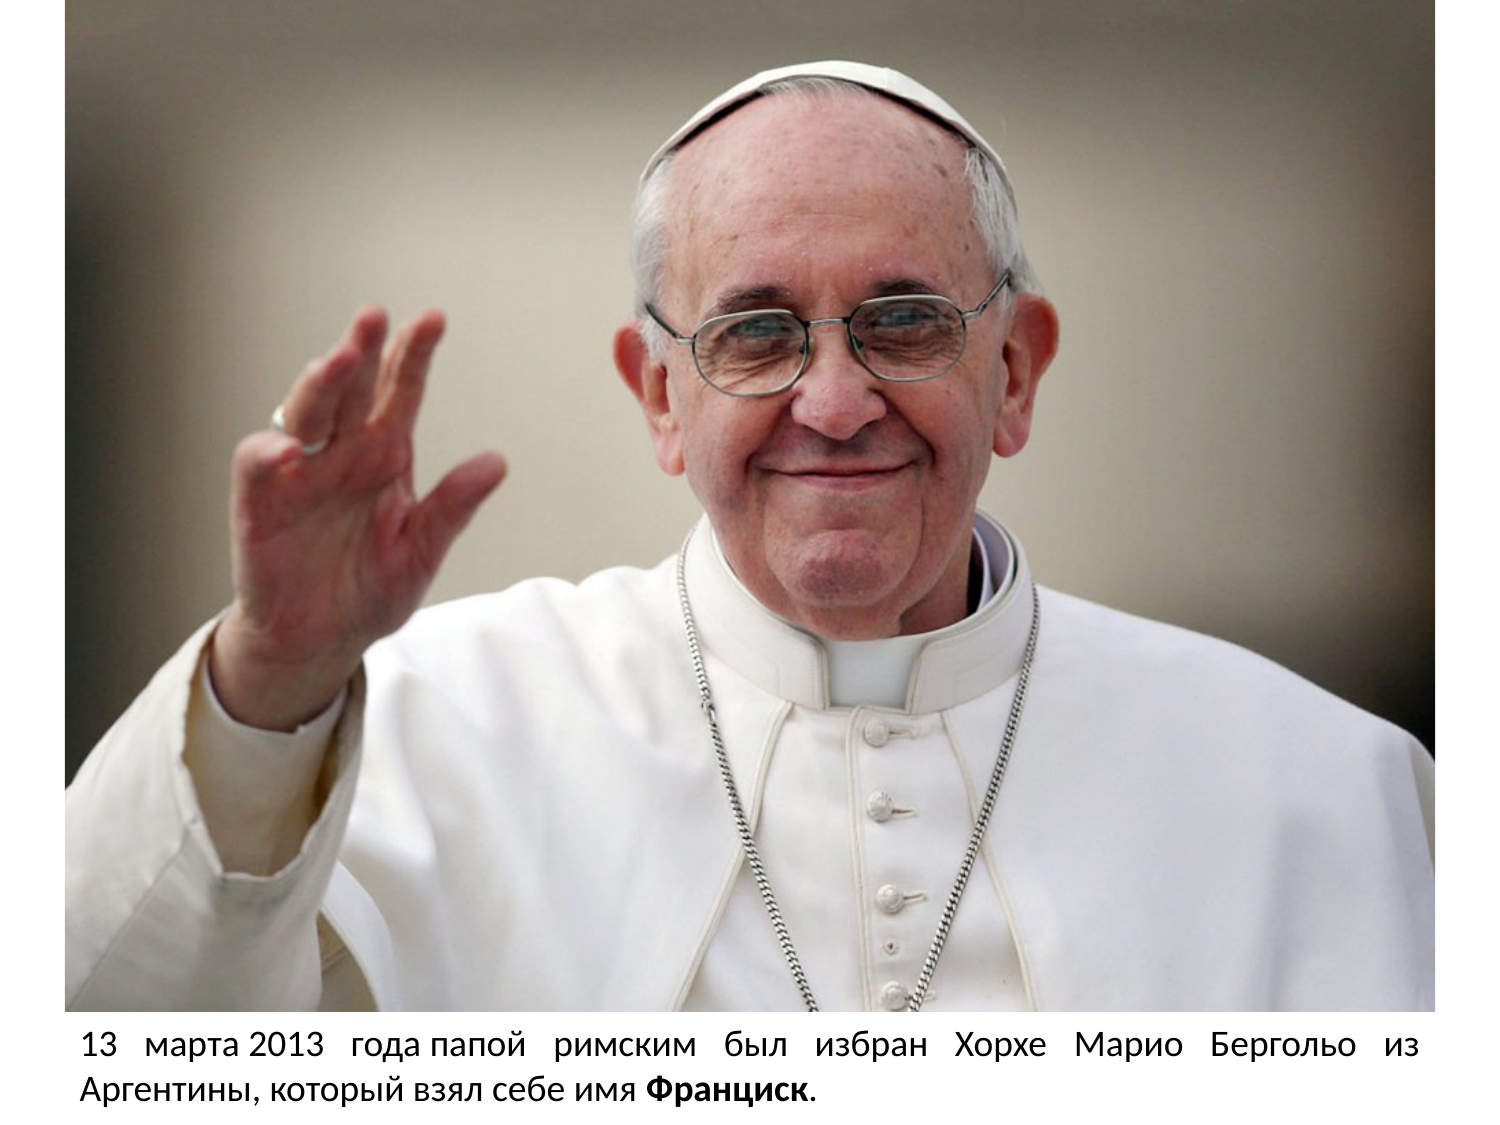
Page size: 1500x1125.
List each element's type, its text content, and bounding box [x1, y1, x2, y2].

text_box 13 марта 2013 года папой римским был избран Хорхе Марио Бергольо из Аргентины, который взял себе имя Франциск. [64, 1018, 1436, 1117]
picture [64, 0, 1436, 1012]
